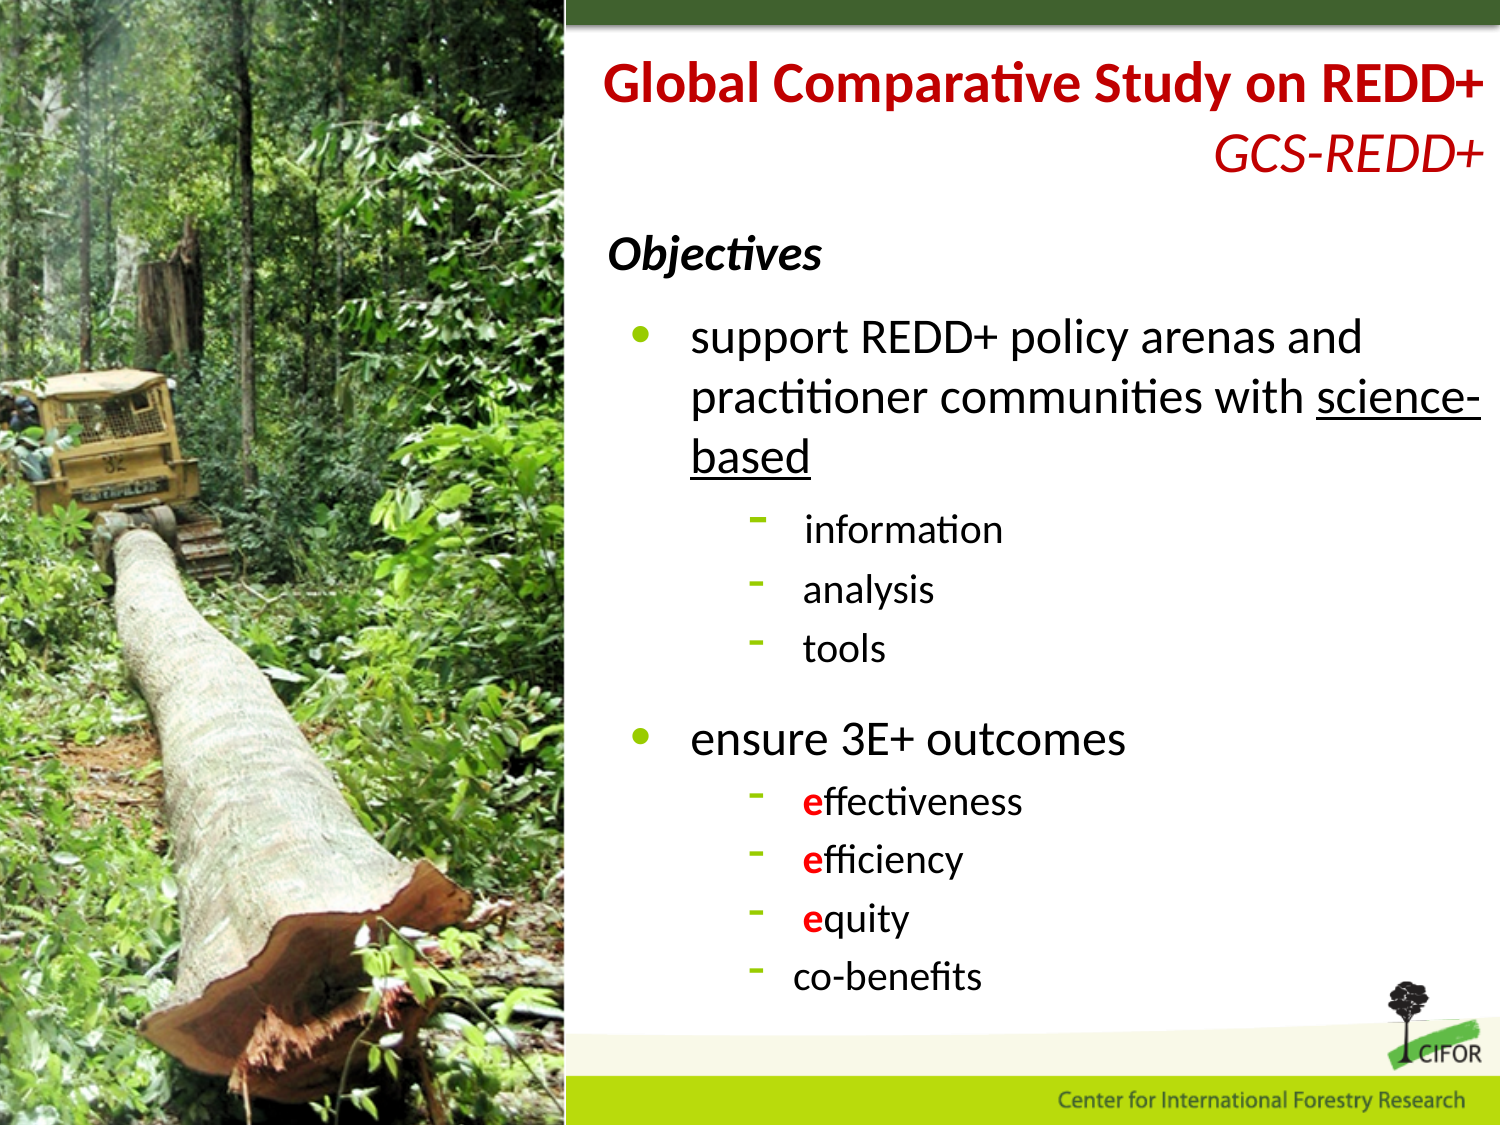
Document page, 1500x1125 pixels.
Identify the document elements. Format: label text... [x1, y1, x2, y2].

text_box support REDD+ policy arenas and practitioner communities with science-based information analysis tools ensure 3E+ outcomes effectiveness efficiency equity co-benefits [615, 296, 1500, 982]
text_box Objectives [592, 213, 838, 288]
title Global Comparative Study on REDD+ GCS-REDD+ [571, 36, 1500, 185]
picture [0, 0, 1500, 1125]
